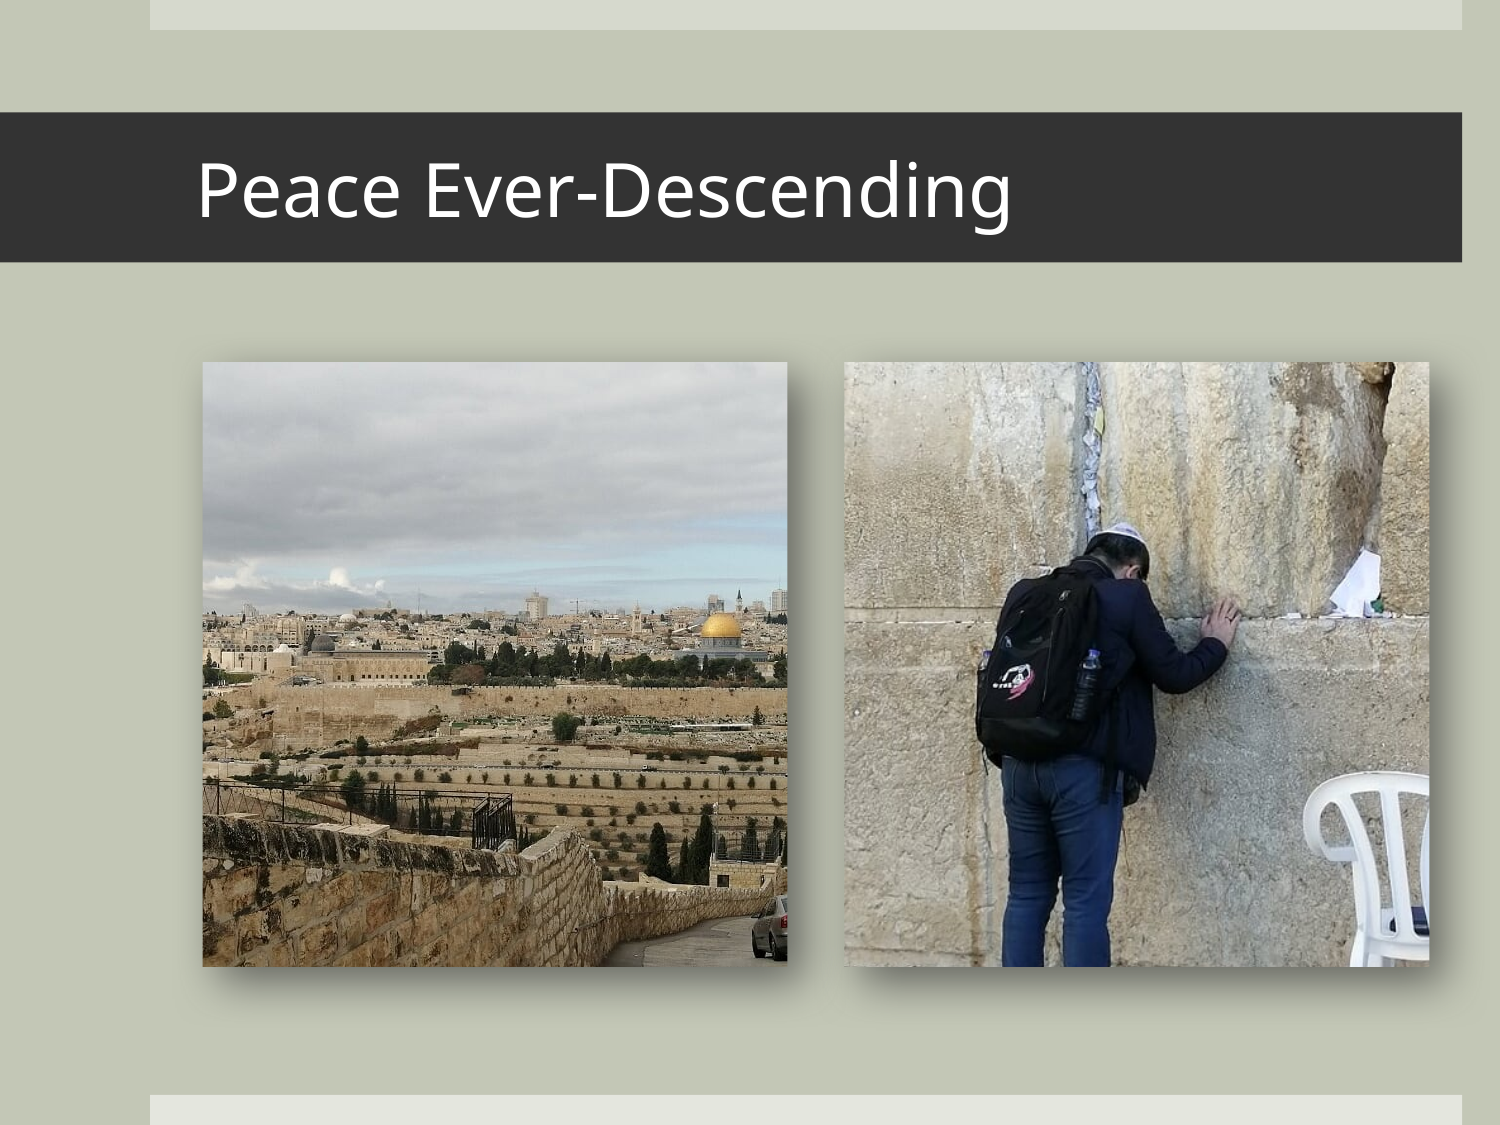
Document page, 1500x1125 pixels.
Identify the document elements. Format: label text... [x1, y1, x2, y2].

title Peace Ever-Descending [0, 112, 1463, 263]
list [843, 361, 1430, 967]
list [202, 361, 788, 967]
